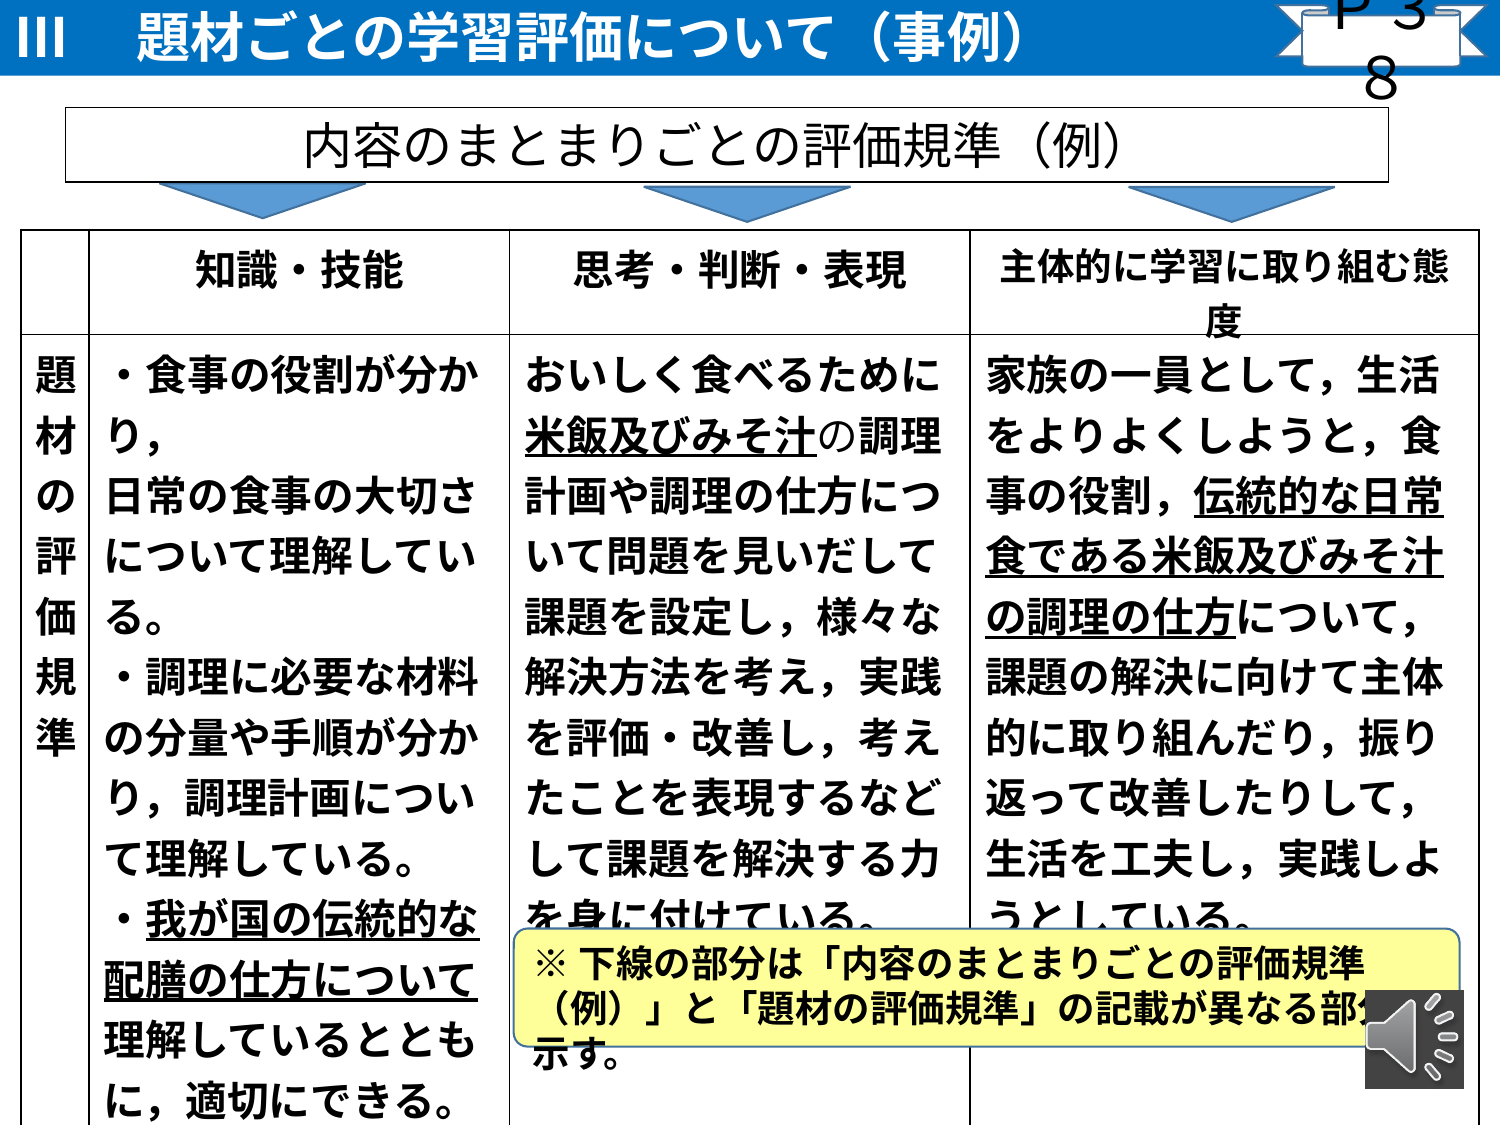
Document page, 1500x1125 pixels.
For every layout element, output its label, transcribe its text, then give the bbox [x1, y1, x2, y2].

table_cell ・食事の役割が分かり， 日常の食事の大切さについて理解している。 ・調理に必要な材料の分量や手順が分かり，調理計画について理解している。 ・我が国の伝統的な配膳の仕方について理解しているとともに，適切にできる。 ・伝統的な日常食である米飯及びみそ汁の調理の仕方を理解しているとともに，適切にできる。 [90, 335, 509, 1125]
text_box [1128, 186, 1335, 222]
table_header 知識・技能 [90, 231, 509, 334]
text_box [643, 186, 851, 222]
table_cell 家族の一員として，生活をよりよくしようと，食事の役割，伝統的な日常食である米飯及びみそ汁の調理の仕方について，課題の解決に向けて主体的に取り組んだり，振り返って改善したりして，生活を工夫し，実践しようとしている。 [971, 335, 1478, 1125]
text_box [159, 183, 366, 219]
table_header 思考・判断・表現 [510, 231, 969, 334]
table_header [22, 231, 88, 334]
picture [1364, 989, 1465, 1090]
text_box ※下線の部分は「内容のまとまりごとの評価規準（例）」と「題材の評価規準」の記載が異なる部分を示す。 [513, 928, 1460, 1047]
table_header 主体的に学習に取り組む態度 [971, 231, 1478, 334]
text_box Ⅲ 題材ごとの学習評価について（事例） [0, 0, 1500, 76]
table_cell 題材の評価規準 [22, 335, 88, 1125]
text_box Ｐ３８ [1276, 5, 1487, 67]
table_cell おいしく食べるために米飯及びみそ汁の調理計画や調理の仕方について問題を見いだして課題を設定し，様々な解決方法を考え，実践を評価・改善し，考えたことを表現するなどして課題を解決する力を身に付けている。 [510, 335, 969, 1125]
text_box 内容のまとまりごとの評価規準（例） [65, 107, 1389, 183]
